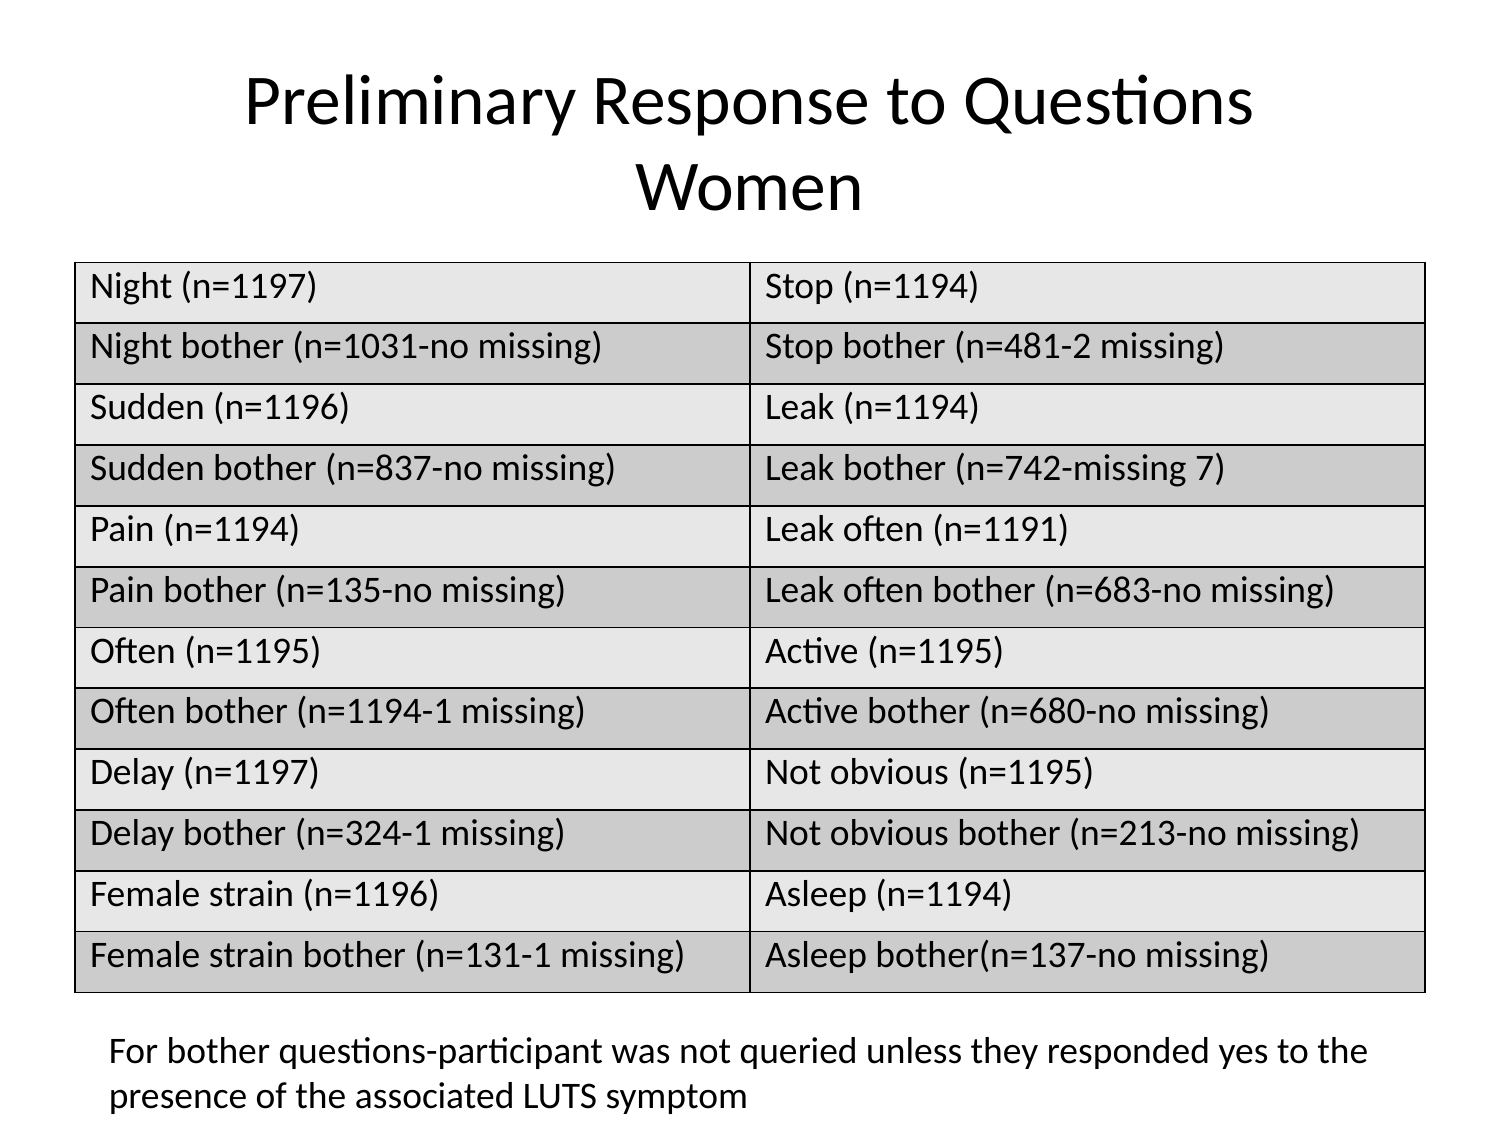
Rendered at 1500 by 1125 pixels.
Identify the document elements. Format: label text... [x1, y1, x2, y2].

table_cell Active bother (n=680-no missing) [751, 689, 1424, 748]
table_cell Leak often (n=1191) [751, 507, 1424, 566]
table_cell Not obvious bother (n=213-no missing) [751, 811, 1424, 870]
table_cell Night bother (n=1031-no missing) [76, 324, 749, 383]
table_header Stop (n=1194) [751, 263, 1424, 322]
title Preliminary Response to Questions Women [75, 45, 1425, 233]
table_cell Delay bother (n=324-1 missing) [76, 811, 749, 870]
table_cell Sudden (n=1196) [76, 385, 749, 444]
table_cell Often (n=1195) [76, 628, 749, 687]
table_cell Leak often bother (n=683-no missing) [751, 568, 1424, 627]
table_cell Pain (n=1194) [76, 507, 749, 566]
table_cell Stop bother (n=481-2 missing) [751, 324, 1424, 383]
table_cell Not obvious (n=1195) [751, 750, 1424, 809]
table_cell Female strain bother (n=131-1 missing) [76, 932, 749, 992]
text_box For bother questions-participant was not queried unless they responded yes to the presence of the associated LUTS symptom [94, 1018, 1394, 1124]
table_cell Active (n=1195) [751, 628, 1424, 687]
table_cell Leak (n=1194) [751, 385, 1424, 444]
table_cell Asleep bother(n=137-no missing) [751, 932, 1424, 992]
table_cell Delay (n=1197) [76, 750, 749, 809]
table_cell Asleep (n=1194) [751, 872, 1424, 931]
table_cell Leak bother (n=742-missing 7) [751, 446, 1424, 505]
table_cell Pain bother (n=135-no missing) [76, 568, 749, 627]
table_cell Female strain (n=1196) [76, 872, 749, 931]
table_cell Sudden bother (n=837-no missing) [76, 446, 749, 505]
table_cell Often bother (n=1194-1 missing) [76, 689, 749, 748]
table_header Night (n=1197) [76, 263, 749, 322]
